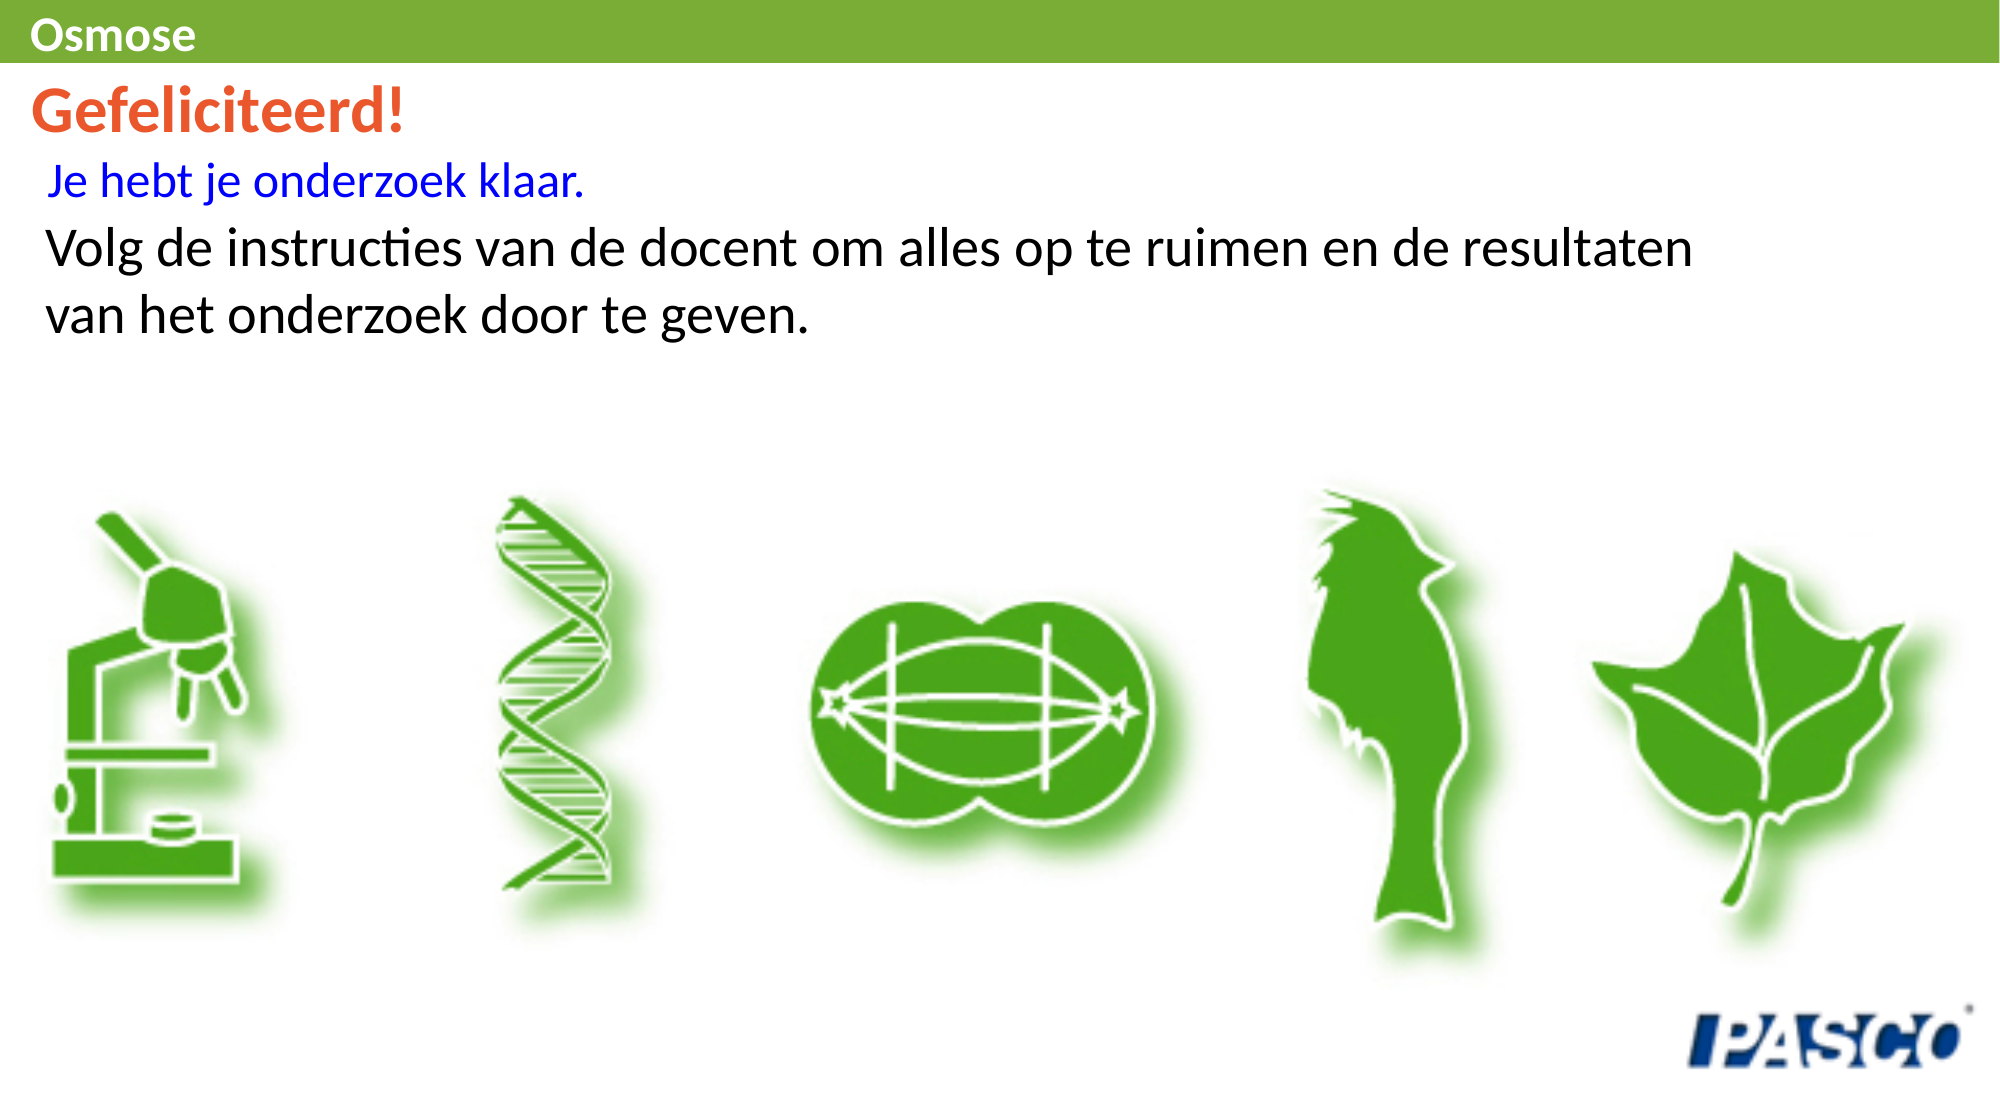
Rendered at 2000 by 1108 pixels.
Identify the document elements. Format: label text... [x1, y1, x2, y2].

picture [0, 440, 2000, 1107]
text_box Gefeliciteerd! [1, 65, 409, 146]
text_box Volg de instructies van de docent om alles op te ruimen en de resultaten van het onderzoek door te geven. [0, 209, 1775, 440]
text_box Je hebt je onderzoek klaar. [2, 147, 586, 208]
